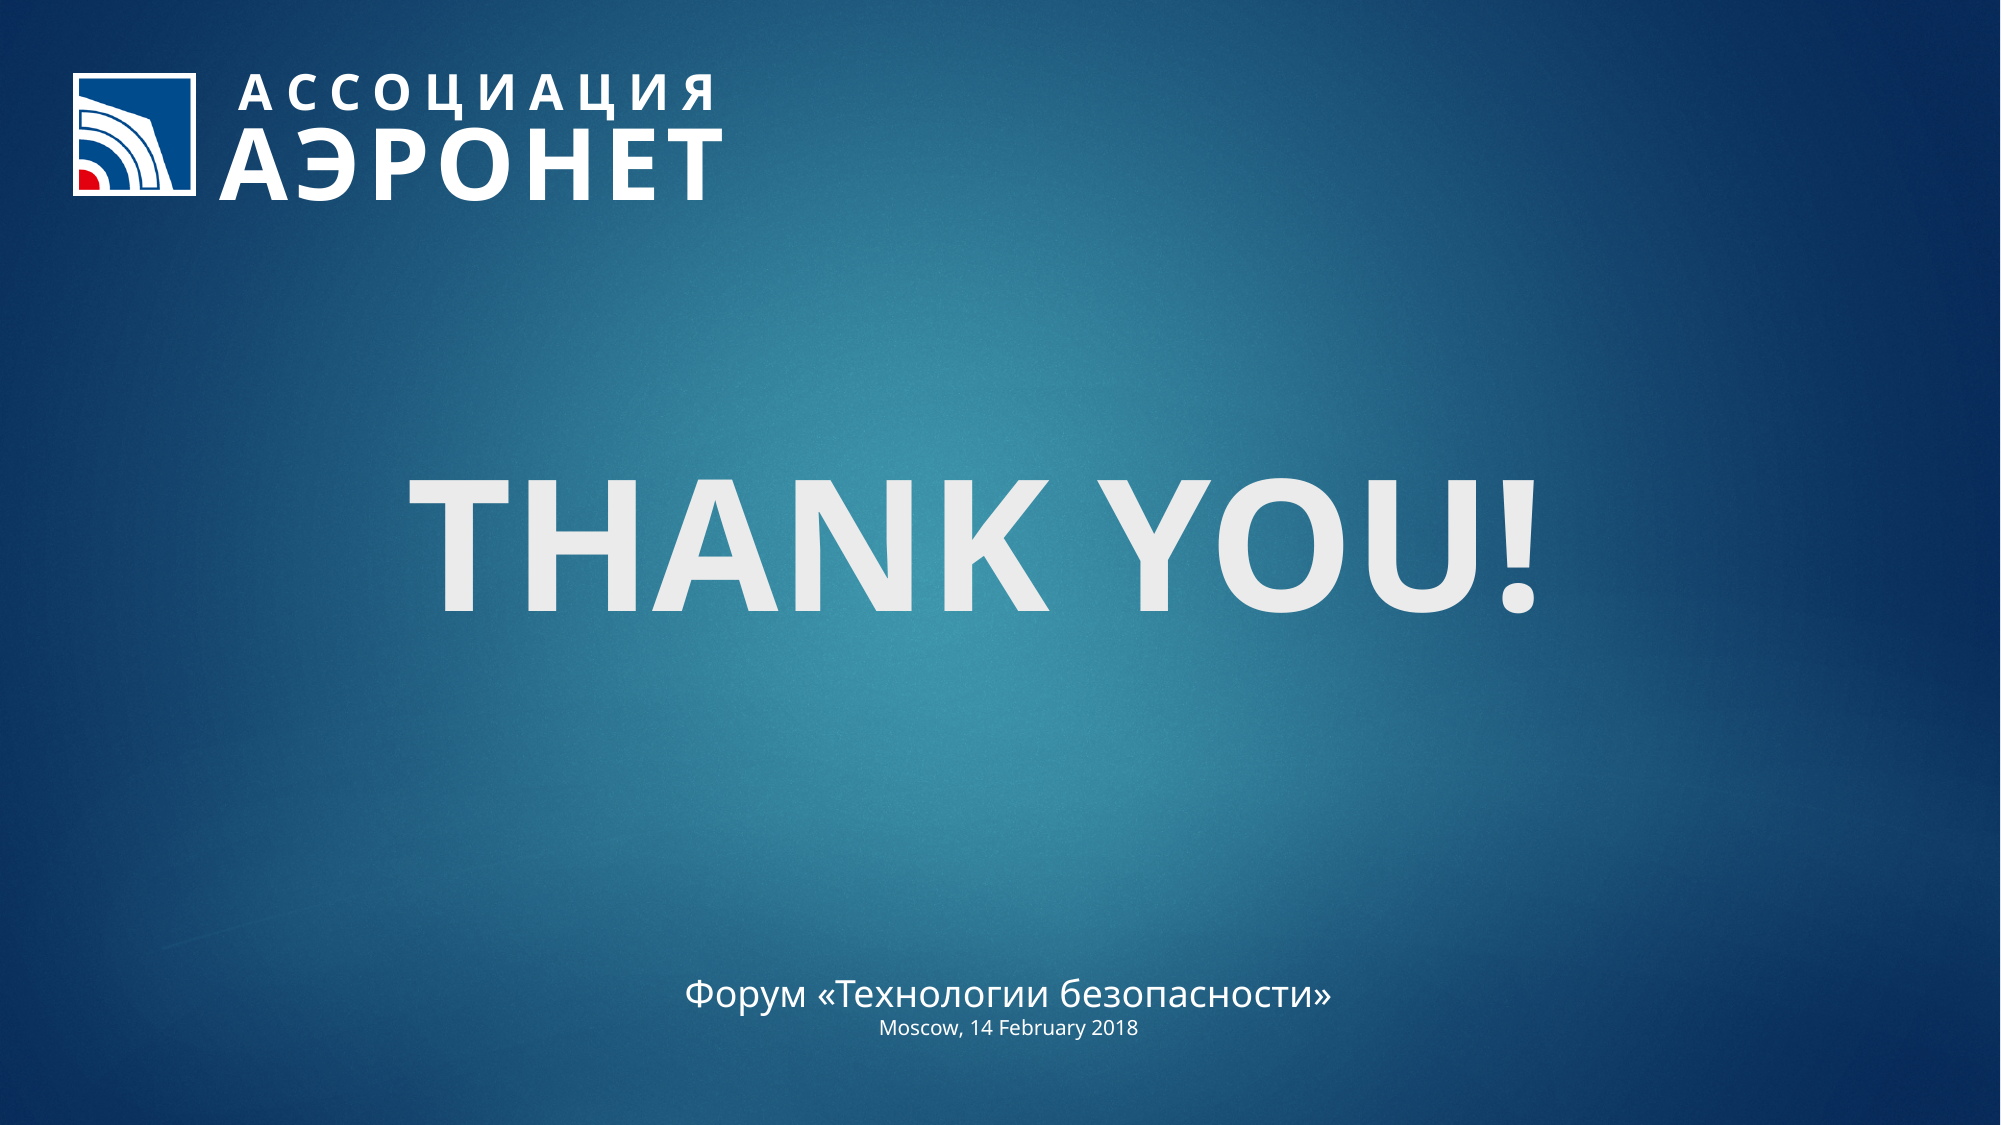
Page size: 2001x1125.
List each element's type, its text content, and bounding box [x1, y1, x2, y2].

title THANK YOU! [0, 220, 1976, 656]
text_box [73, 52, 742, 230]
text_box Форум «Технологии безопасности» Moscow, 14 February 2018 [8, 962, 2000, 1047]
